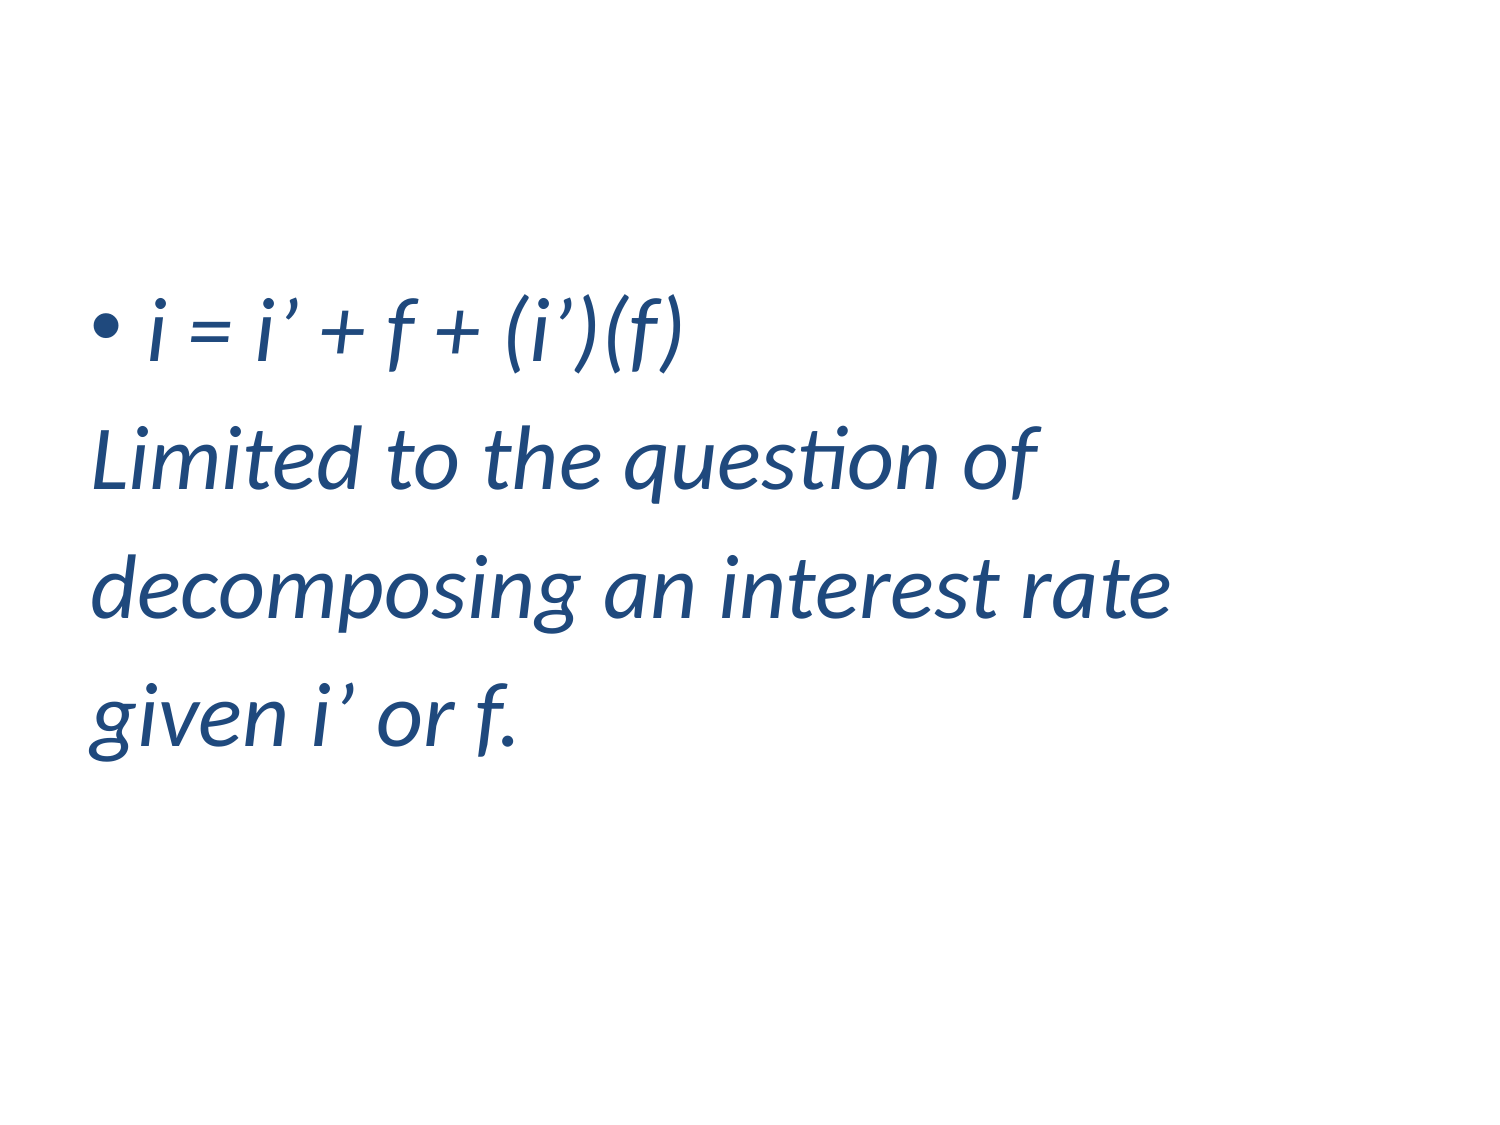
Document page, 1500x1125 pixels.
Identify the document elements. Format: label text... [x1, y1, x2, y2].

list i = i’ + f + (i’)(f) Limited to the question of decomposing an interest rate given i’ or f. [75, 262, 1200, 916]
